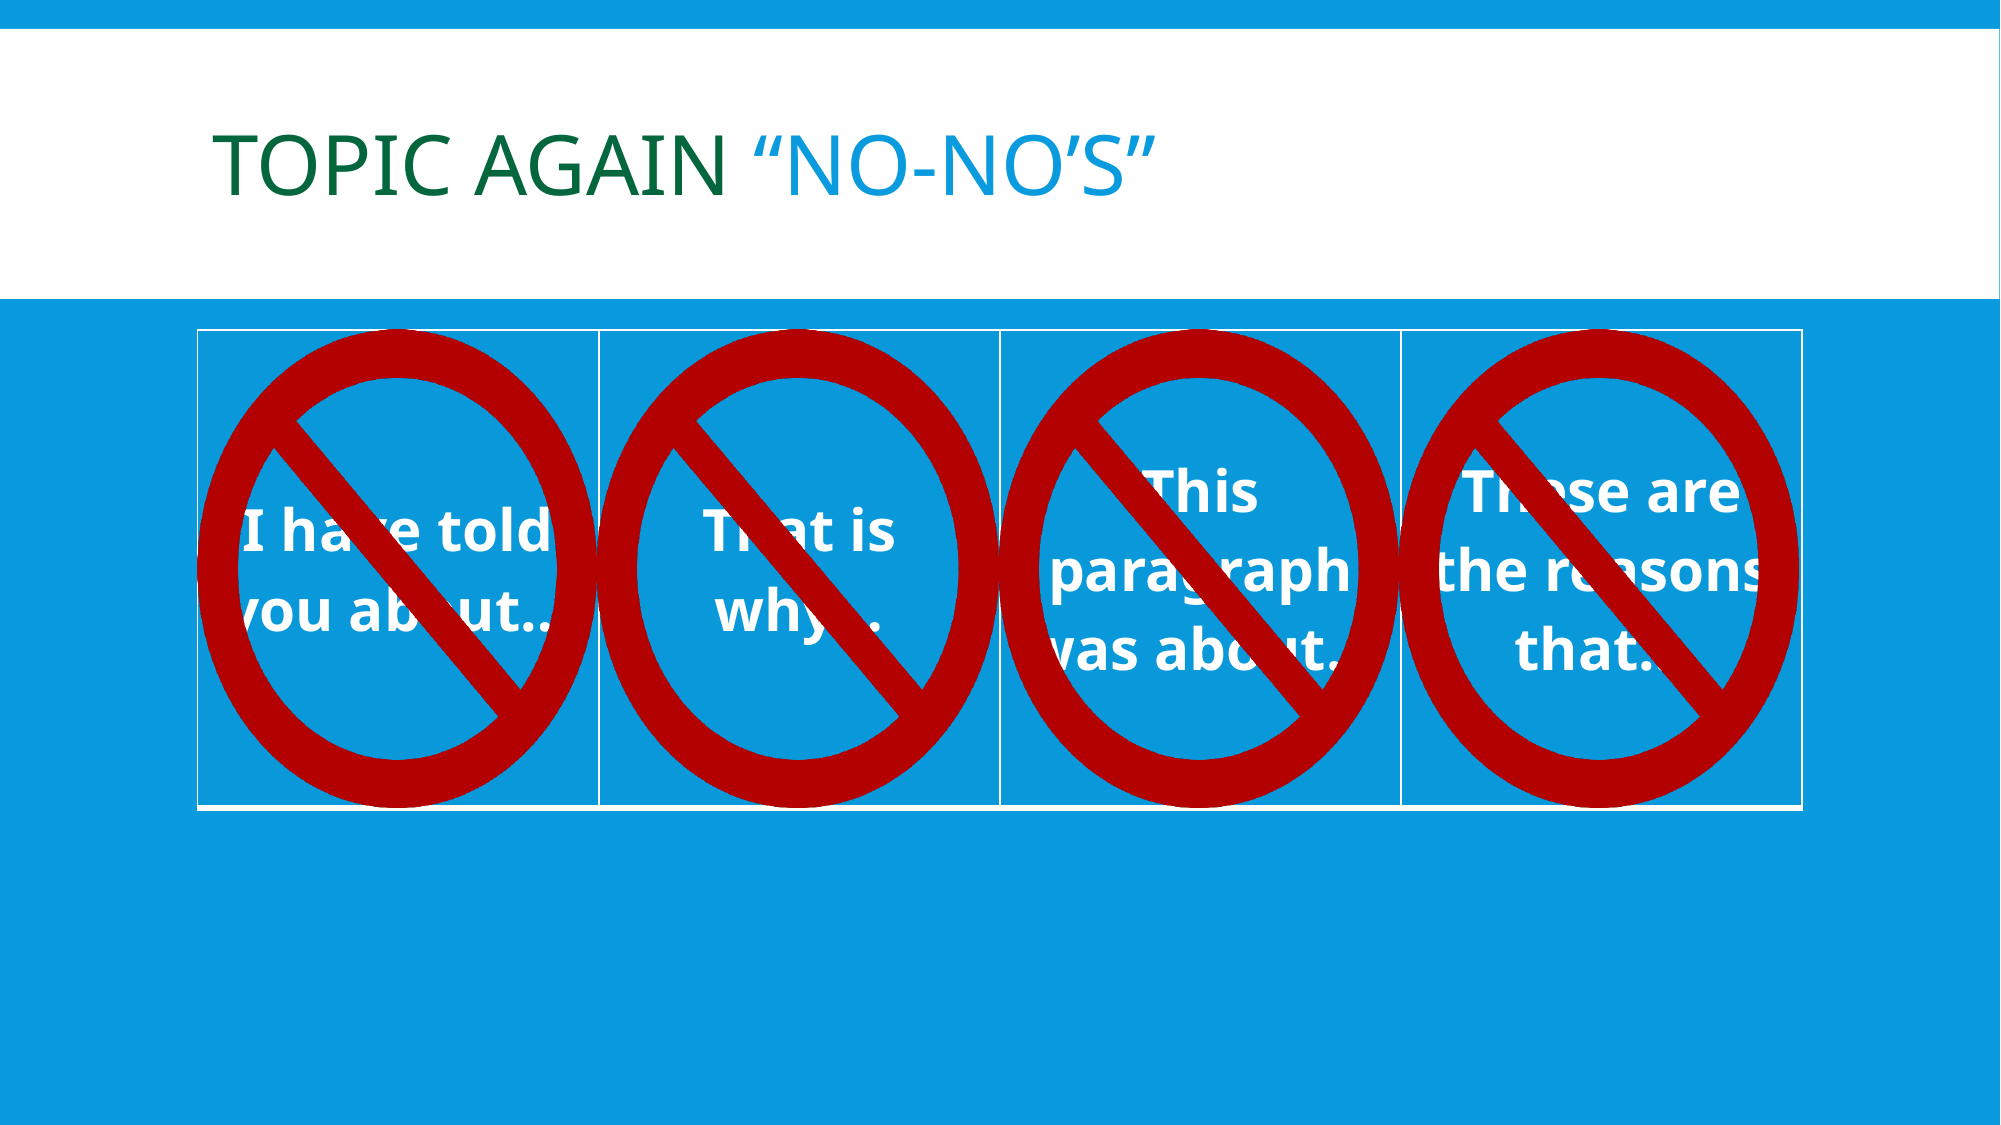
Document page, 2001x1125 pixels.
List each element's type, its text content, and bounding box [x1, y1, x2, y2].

picture [198, 330, 1799, 809]
title Topic AGAIN “No-No’s” [197, 46, 1803, 295]
